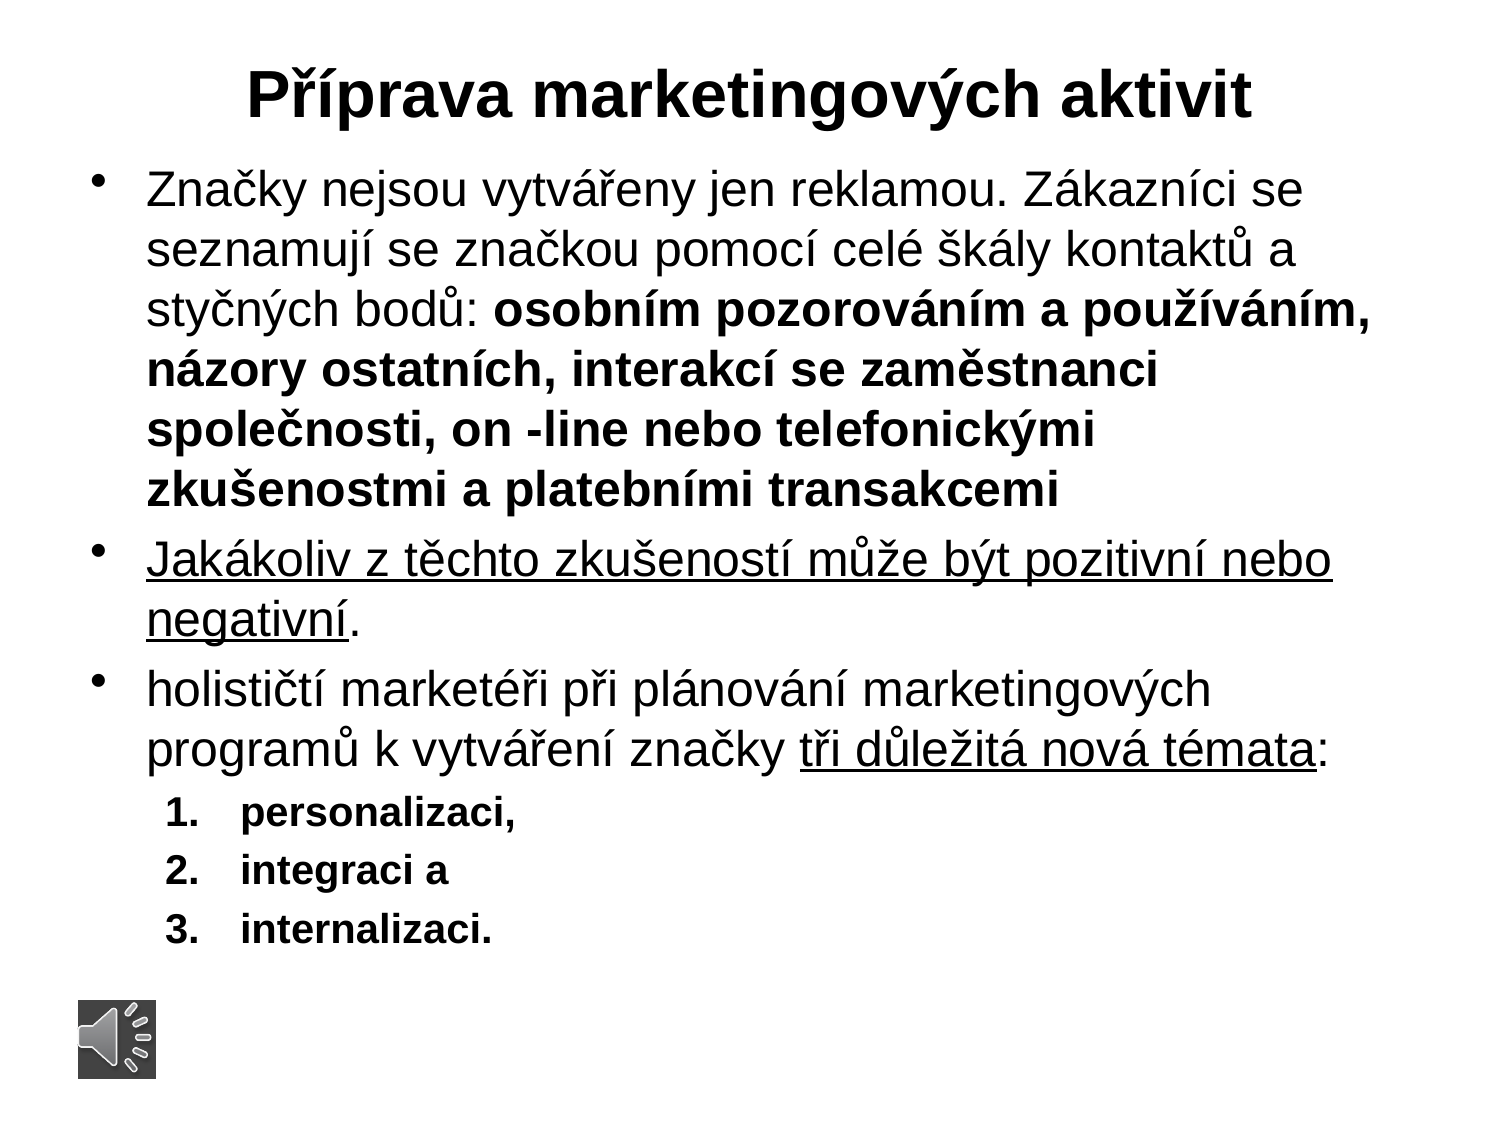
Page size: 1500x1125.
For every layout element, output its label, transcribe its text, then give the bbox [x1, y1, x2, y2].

title Příprava marketingových aktivit [75, 45, 1425, 138]
list Značky nejsou vytvářeny jen reklamou. Zákazníci se seznamují se značkou pomocí celé škály kontaktů a styčných bodů: osobním pozorováním a používáním, názory ostatních, interakcí se zaměstnanci společnosti, on -line nebo telefonickými zkušenostmi a platebními transakcemi Jakákoliv z těchto zkušeností může být pozitivní nebo negativní. holističtí marketéři při plánování marketingových programů k vytváření značky tři důležitá nová témata: personalizaci, integraci a internalizaci. [75, 148, 1425, 1005]
picture [76, 999, 157, 1080]
